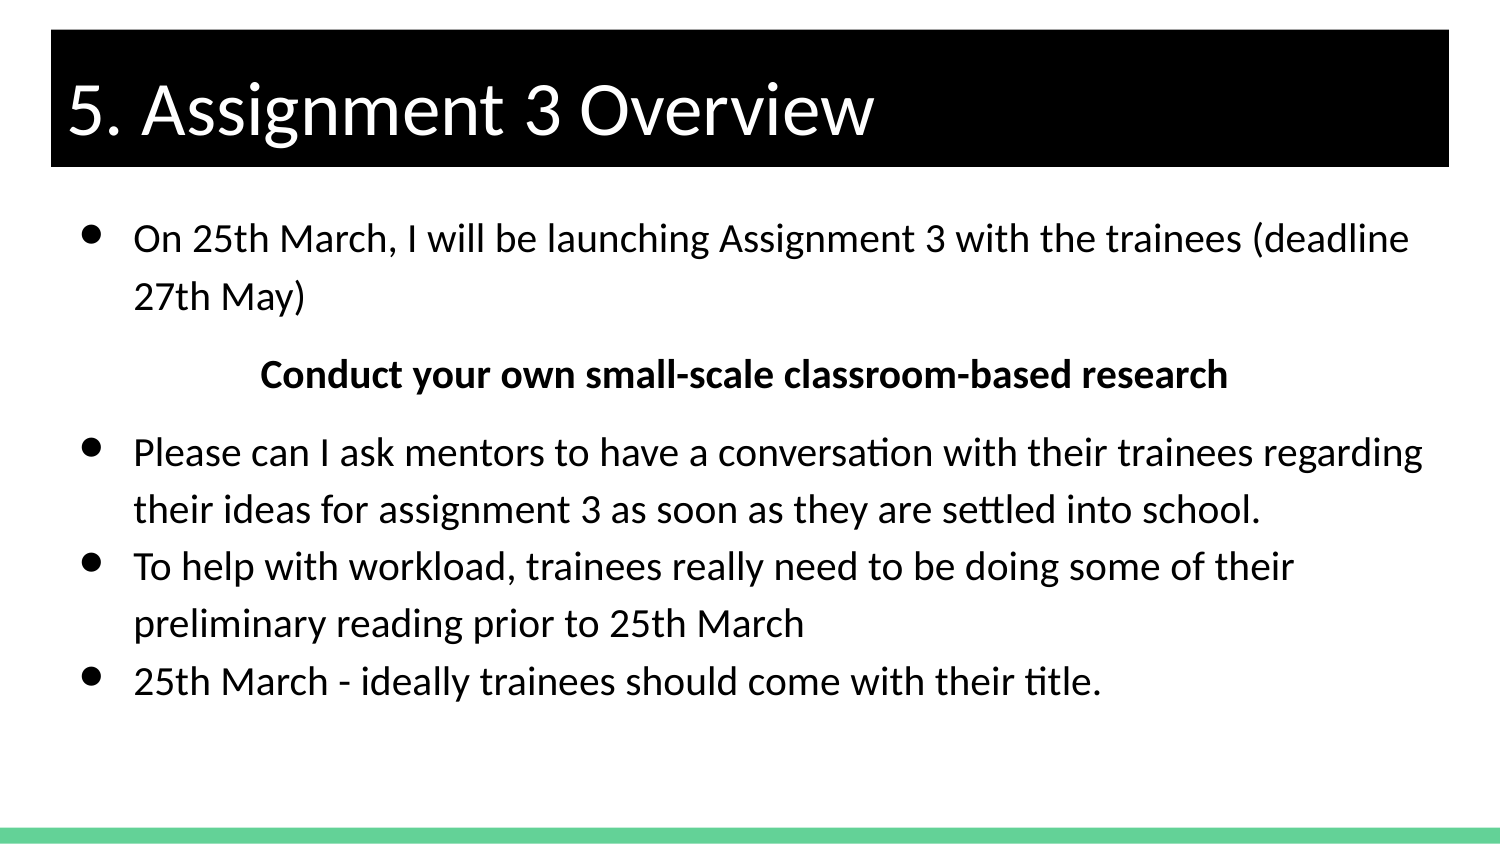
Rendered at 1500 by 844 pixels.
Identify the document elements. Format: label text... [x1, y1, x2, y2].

title 5. Assignment 3 Overview [51, 29, 1449, 167]
list On 25th March, I will be launching Assignment 3 with the trainees (deadline 27th May) Conduct your own small-scale classroom-based research Please can I ask mentors to have a conversation with their trainees regarding their ideas for assignment 3 as soon as they are settled into school. To help with workload, trainees really need to be doing some of their preliminary reading prior to 25th March 25th March - ideally trainees should come with their title. [51, 189, 1449, 750]
